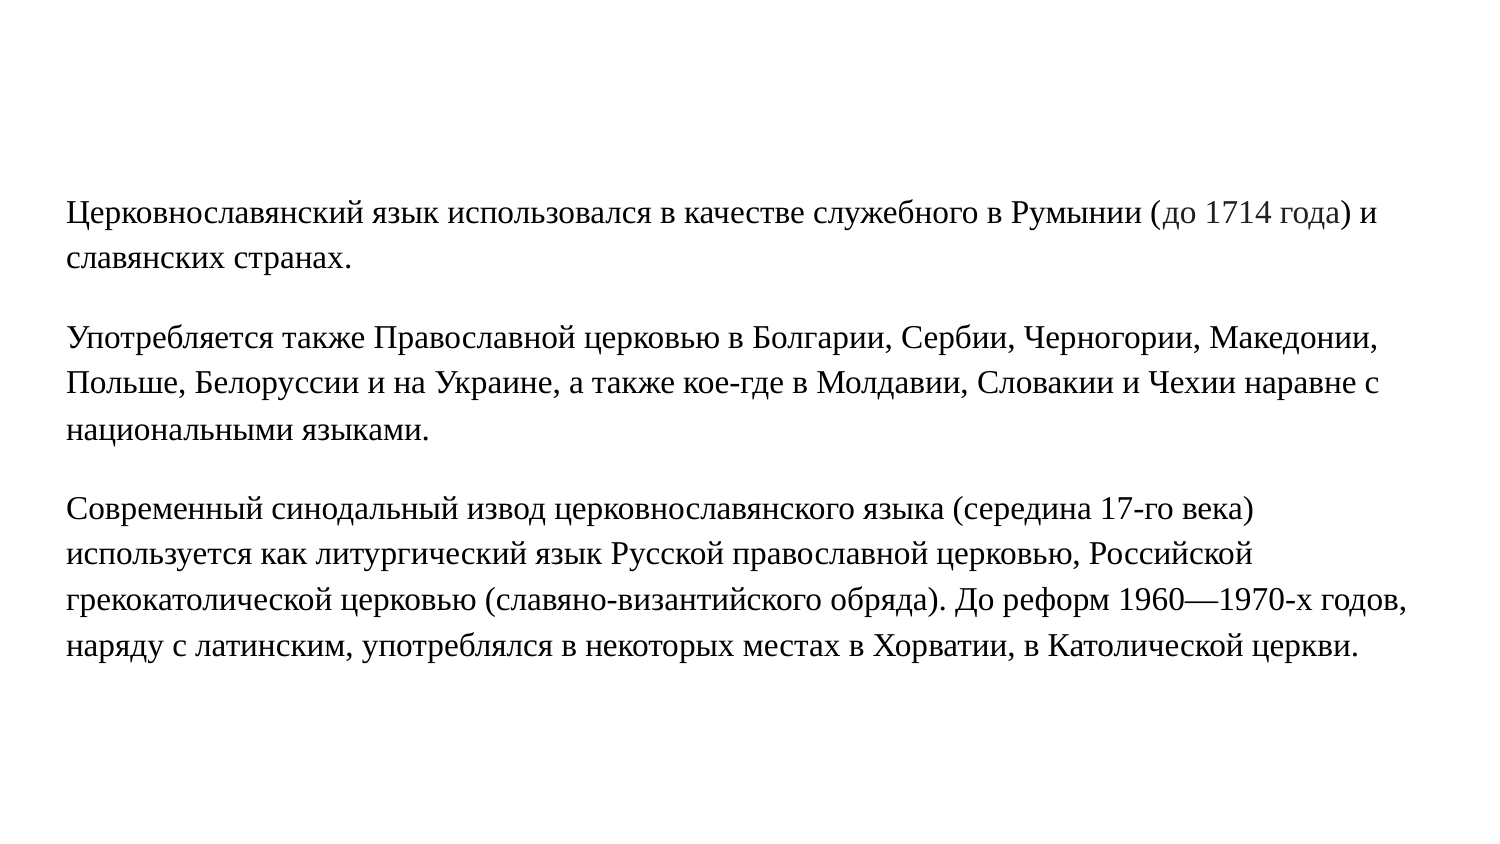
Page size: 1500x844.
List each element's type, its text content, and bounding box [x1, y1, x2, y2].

list Церковнославянский язык использовался в качестве служебного в Румынии (до 1714 года) и славянских странах. Употребляется также Православной церковью в Болгарии, Сербии, Черногории, Македонии, Польше, Белоруссии и на Украине, а также кое-где в Молдавии, Словакии и Чехии наравне с национальными языками. Современный синодальный извод церковнославянского языка (середина 17-го века) используется как литургический язык Русской православной церковью, Российской грекокатолической церковью (славяно-византийского обряда). До реформ 1960—1970‑х годов, наряду с латинским, употреблялся в некоторых местах в Хорватии, в Католической церкви. [51, 168, 1449, 730]
